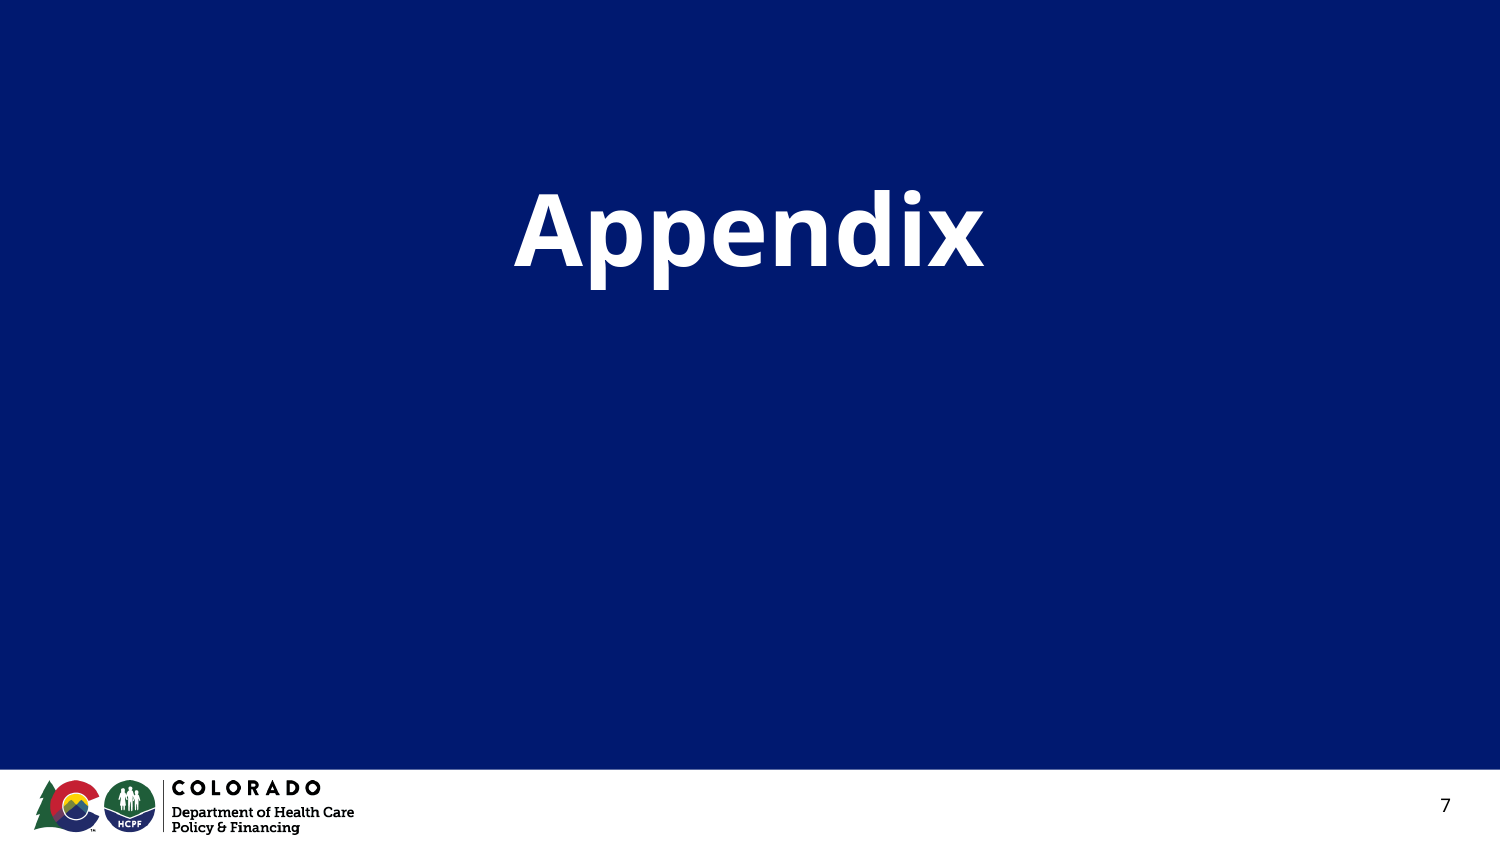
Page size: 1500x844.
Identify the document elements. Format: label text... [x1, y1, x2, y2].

title Appendix [128, 173, 1372, 296]
slide_number ‹#› [1128, 783, 1467, 829]
picture [33, 780, 354, 835]
